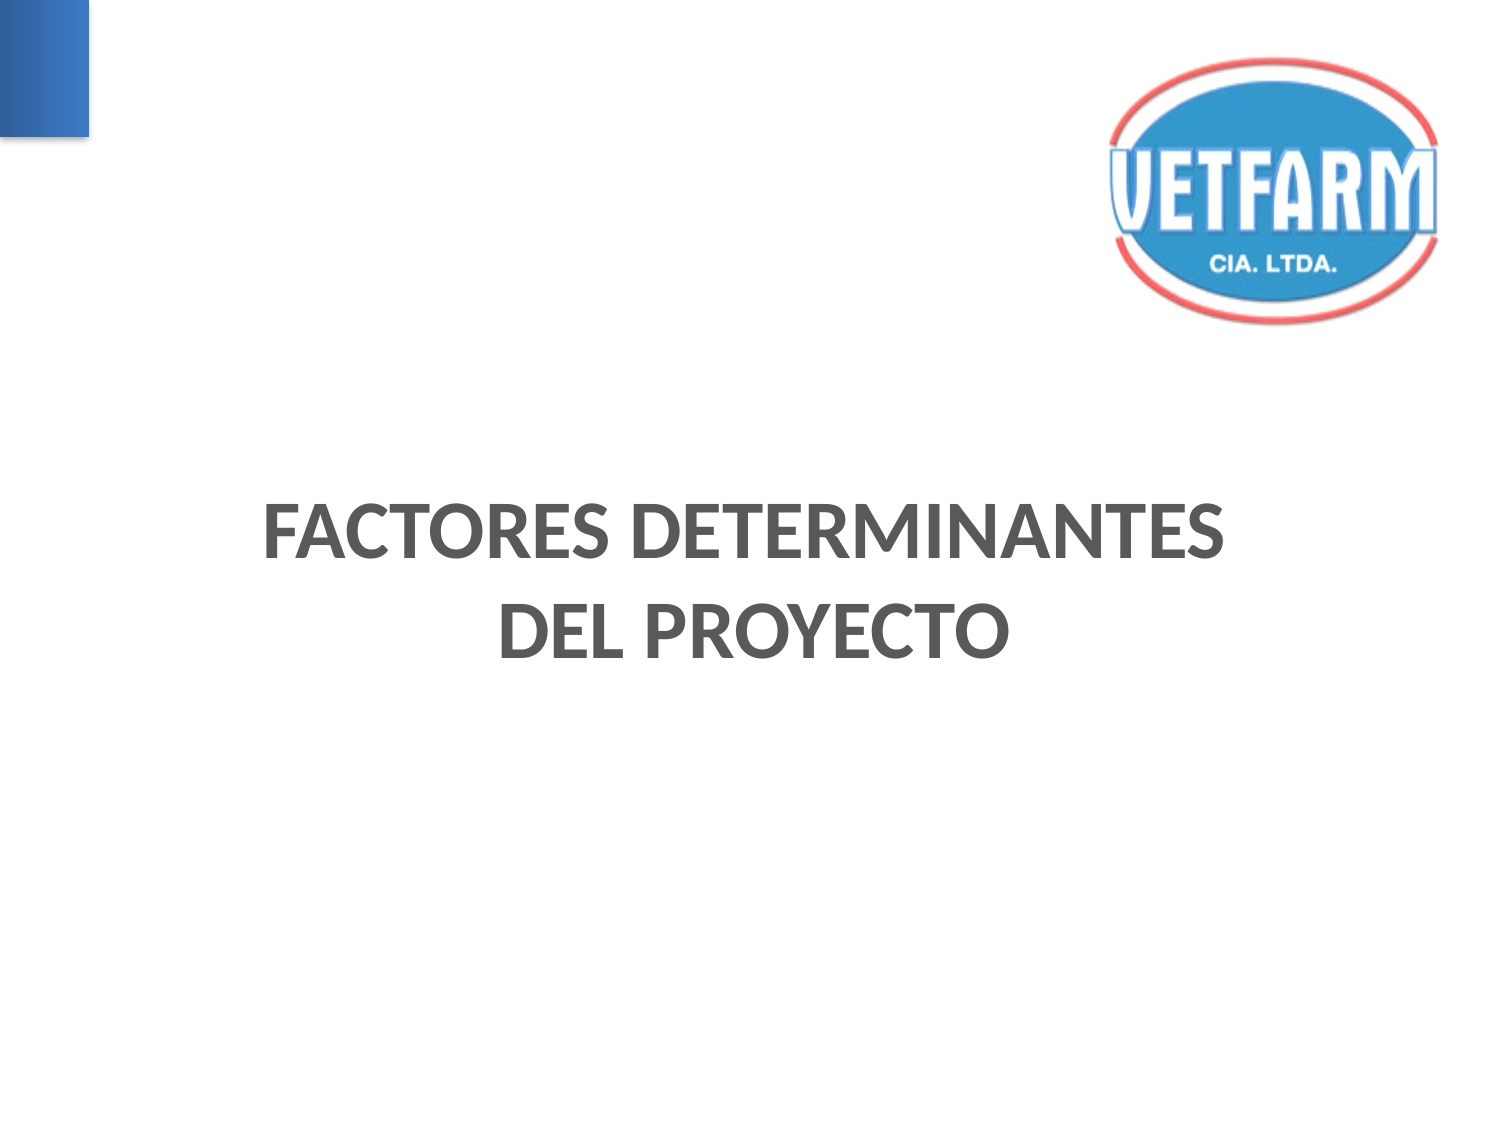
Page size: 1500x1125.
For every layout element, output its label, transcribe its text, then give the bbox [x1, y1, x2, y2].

text_box [0, 0, 89, 138]
text_box FACTORES DETERMINANTES DEL PROYECTO [247, 467, 1261, 683]
picture [1080, 30, 1465, 352]
